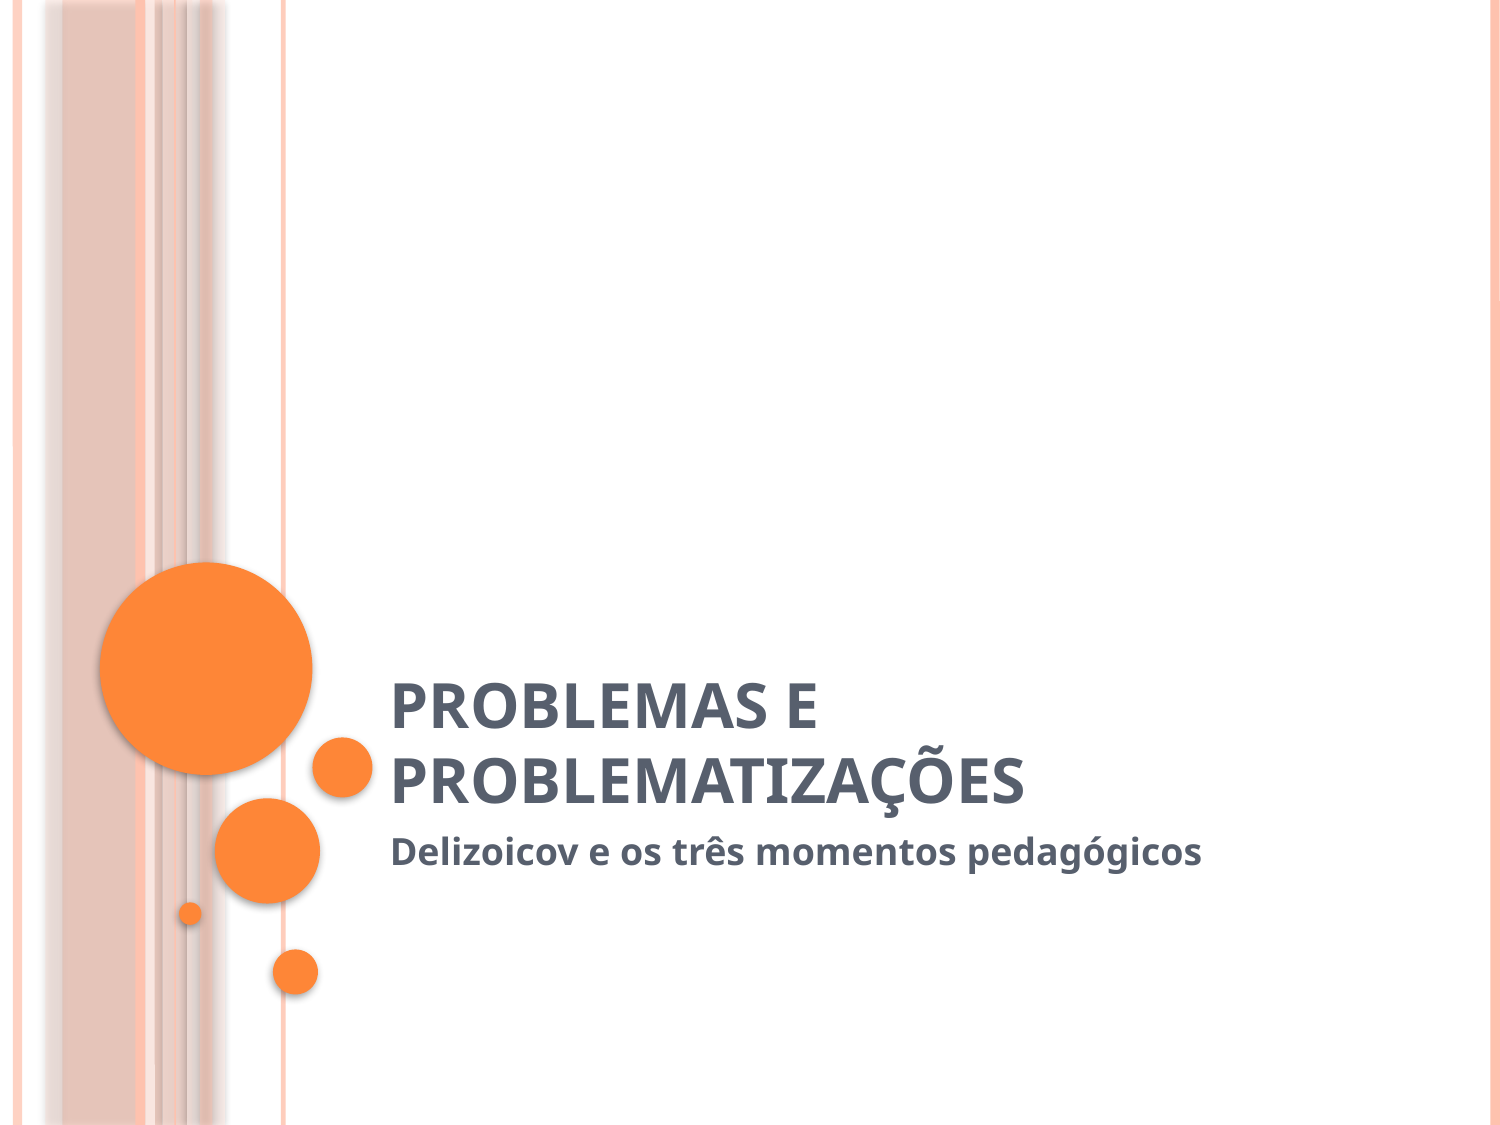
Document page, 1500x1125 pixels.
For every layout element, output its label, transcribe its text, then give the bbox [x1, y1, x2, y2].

subtitle Delizoicov e os três momentos pedagógicos [375, 820, 1388, 1046]
title Problemas e problematizações [375, 512, 1388, 820]
